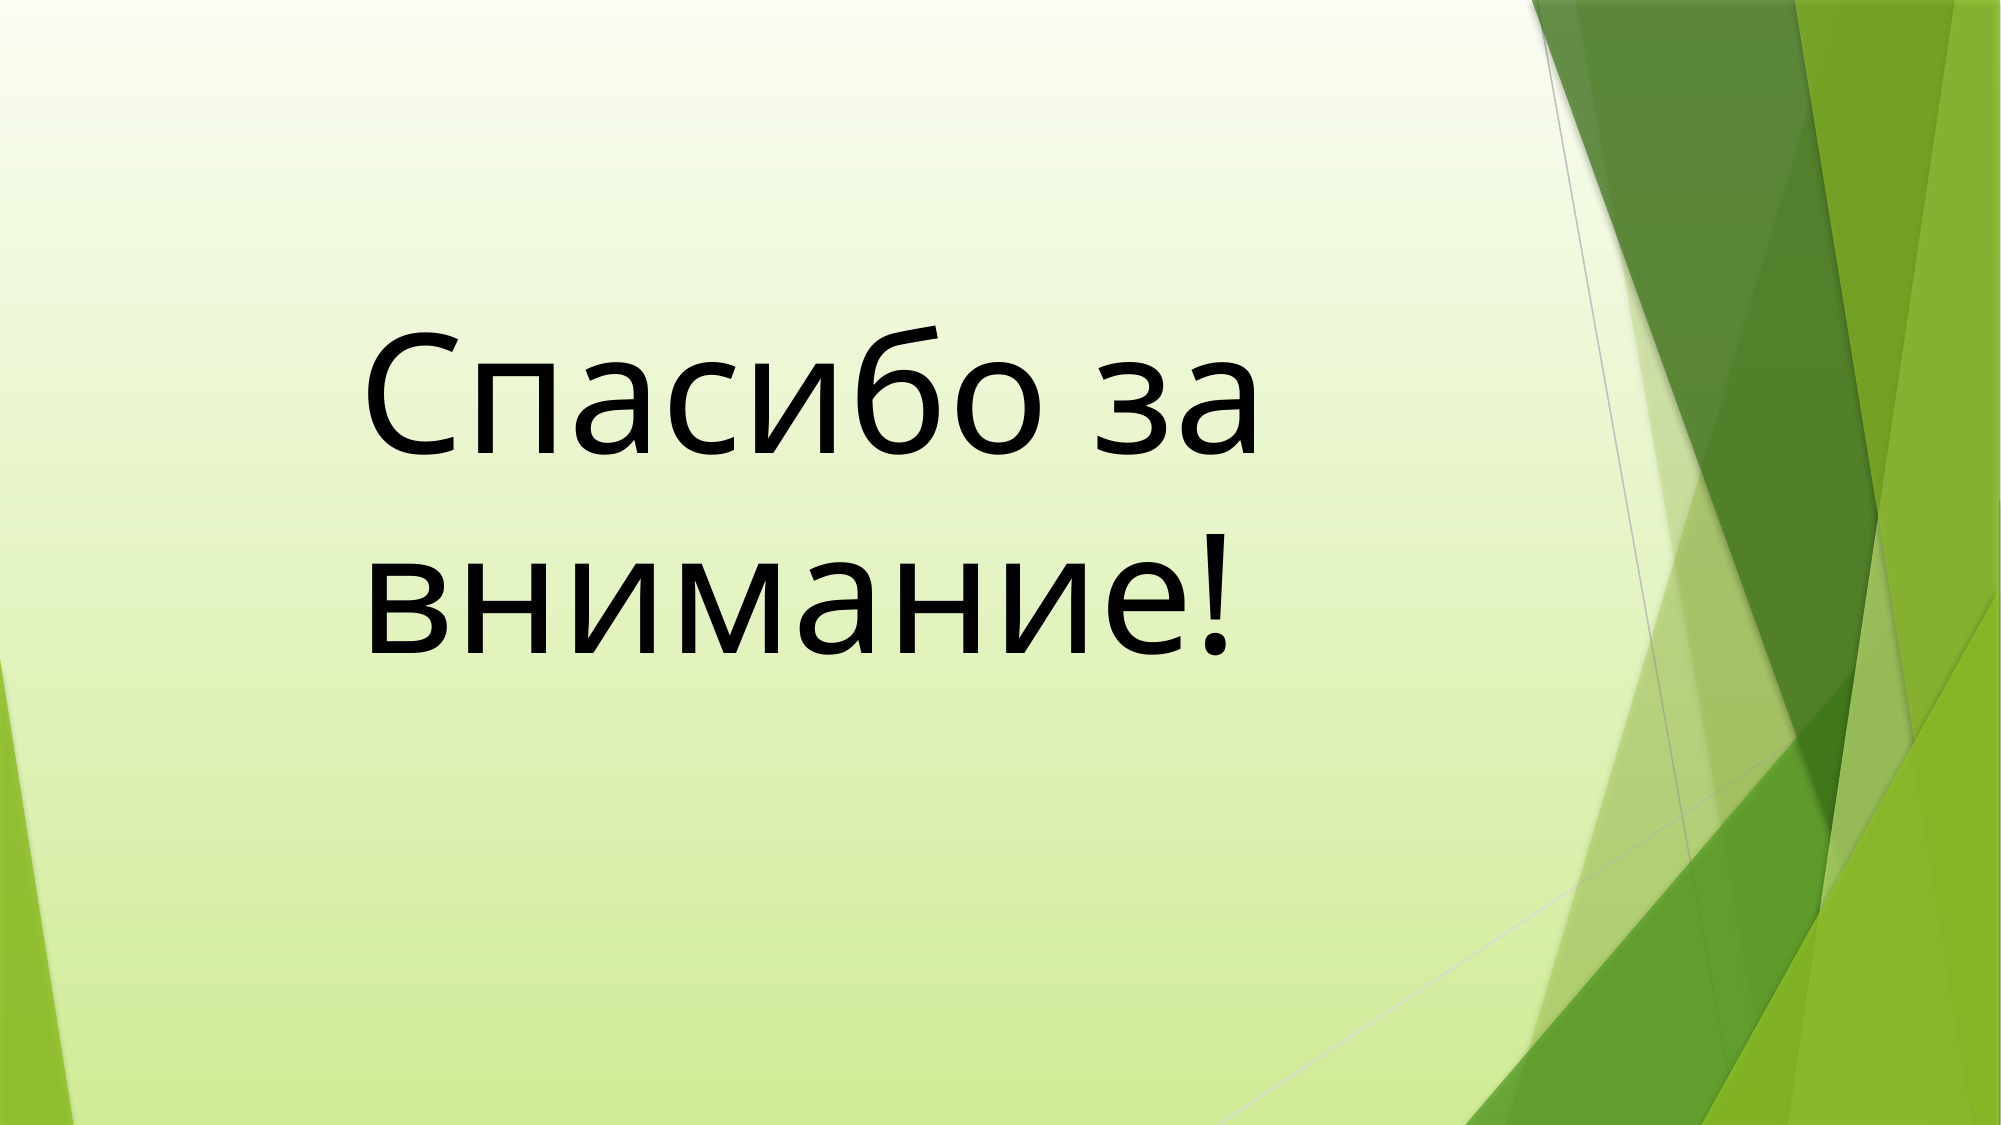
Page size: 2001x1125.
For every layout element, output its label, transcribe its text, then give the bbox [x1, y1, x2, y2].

title Спасибо за внимание! [343, 279, 1755, 497]
